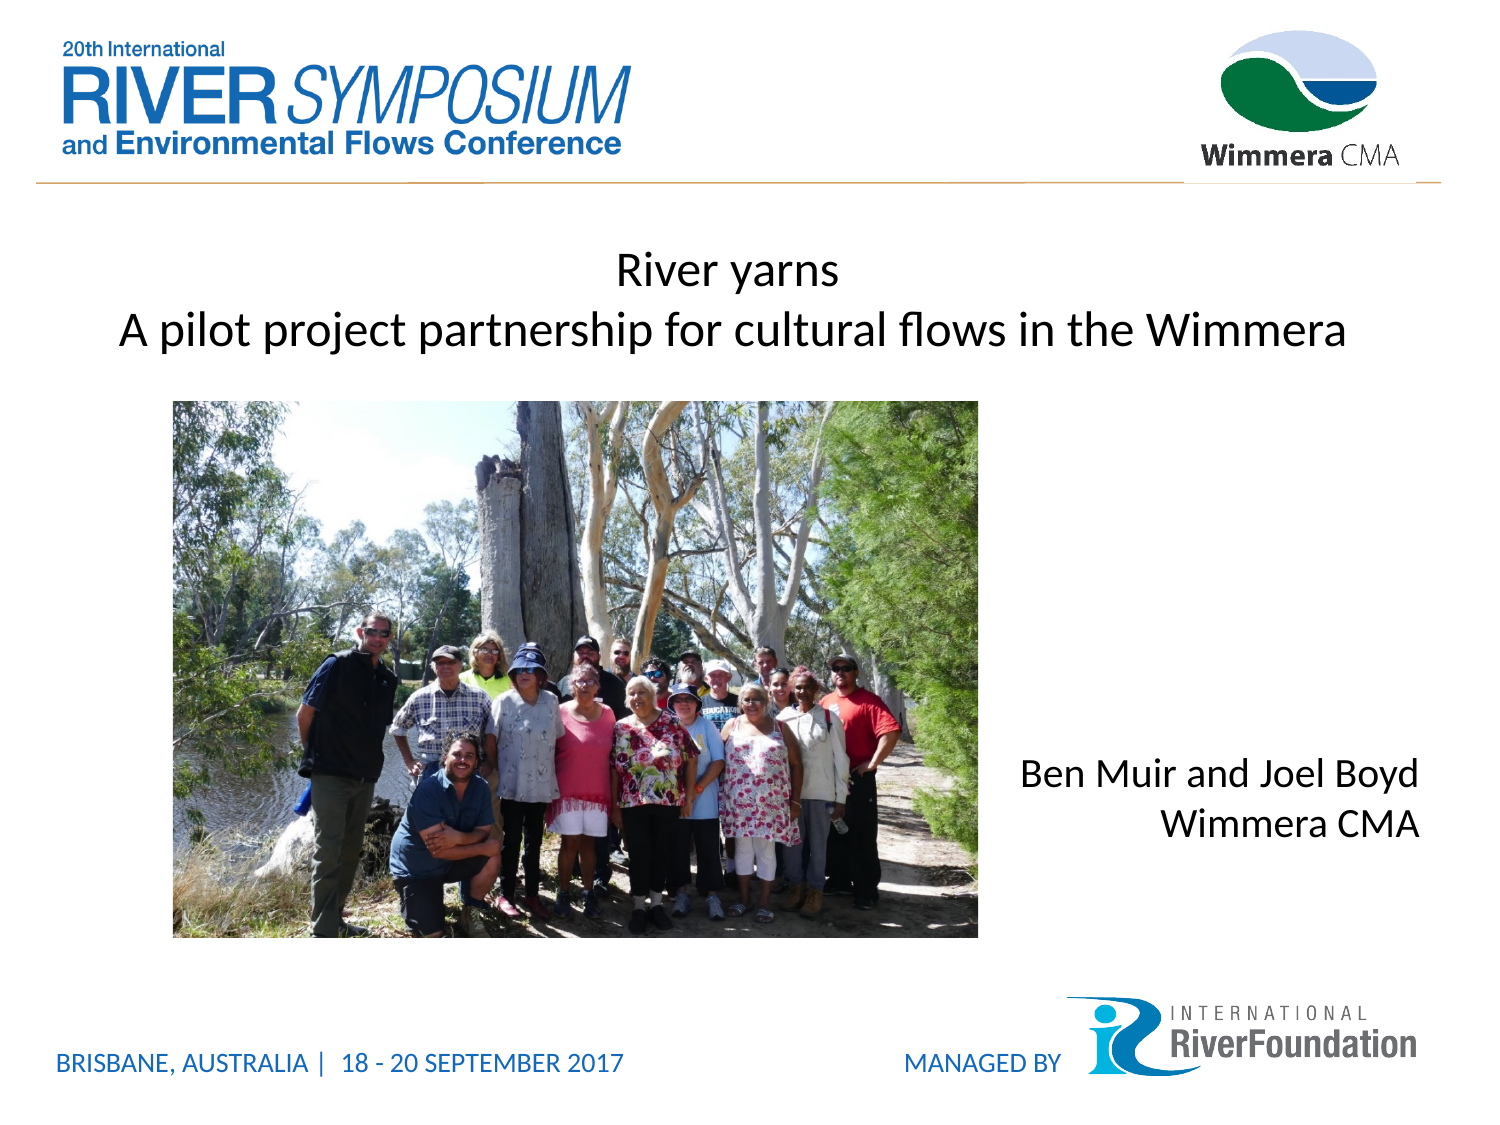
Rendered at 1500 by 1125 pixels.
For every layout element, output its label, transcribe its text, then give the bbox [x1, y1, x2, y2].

picture [1109, 1031, 1118, 1062]
text_box Ben Muir and Joel Boyd Wimmera CMA [979, 738, 1435, 853]
text_box BRISBANE, AUSTRALIA | 18 - 20 SEPTEMBER 2017 [40, 1036, 713, 1086]
picture [1067, 997, 1139, 1076]
picture [1184, 13, 1416, 183]
text_box River yarns A pilot project partnership for cultural flows in the Wimmera [75, 228, 1392, 364]
text_box MANAGED BY [889, 1036, 1100, 1086]
picture [1127, 997, 1416, 1076]
picture [172, 401, 979, 938]
picture [30, 27, 661, 179]
